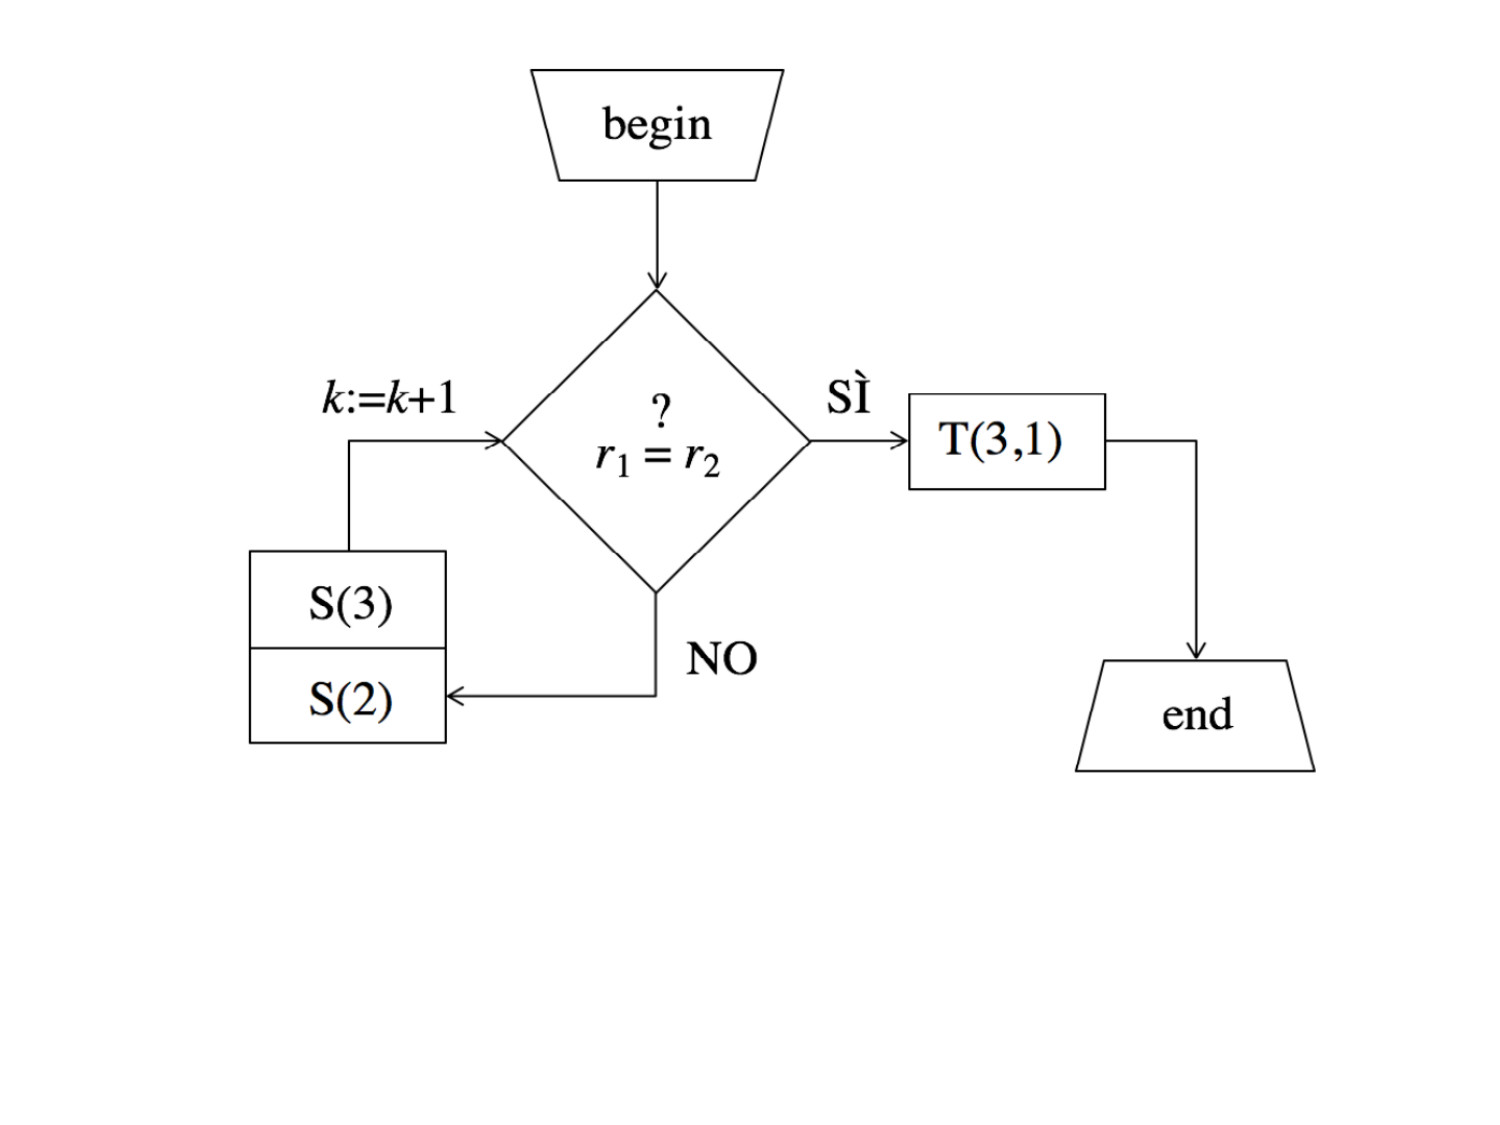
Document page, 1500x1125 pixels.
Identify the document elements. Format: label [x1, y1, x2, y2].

picture [204, 45, 1343, 800]
